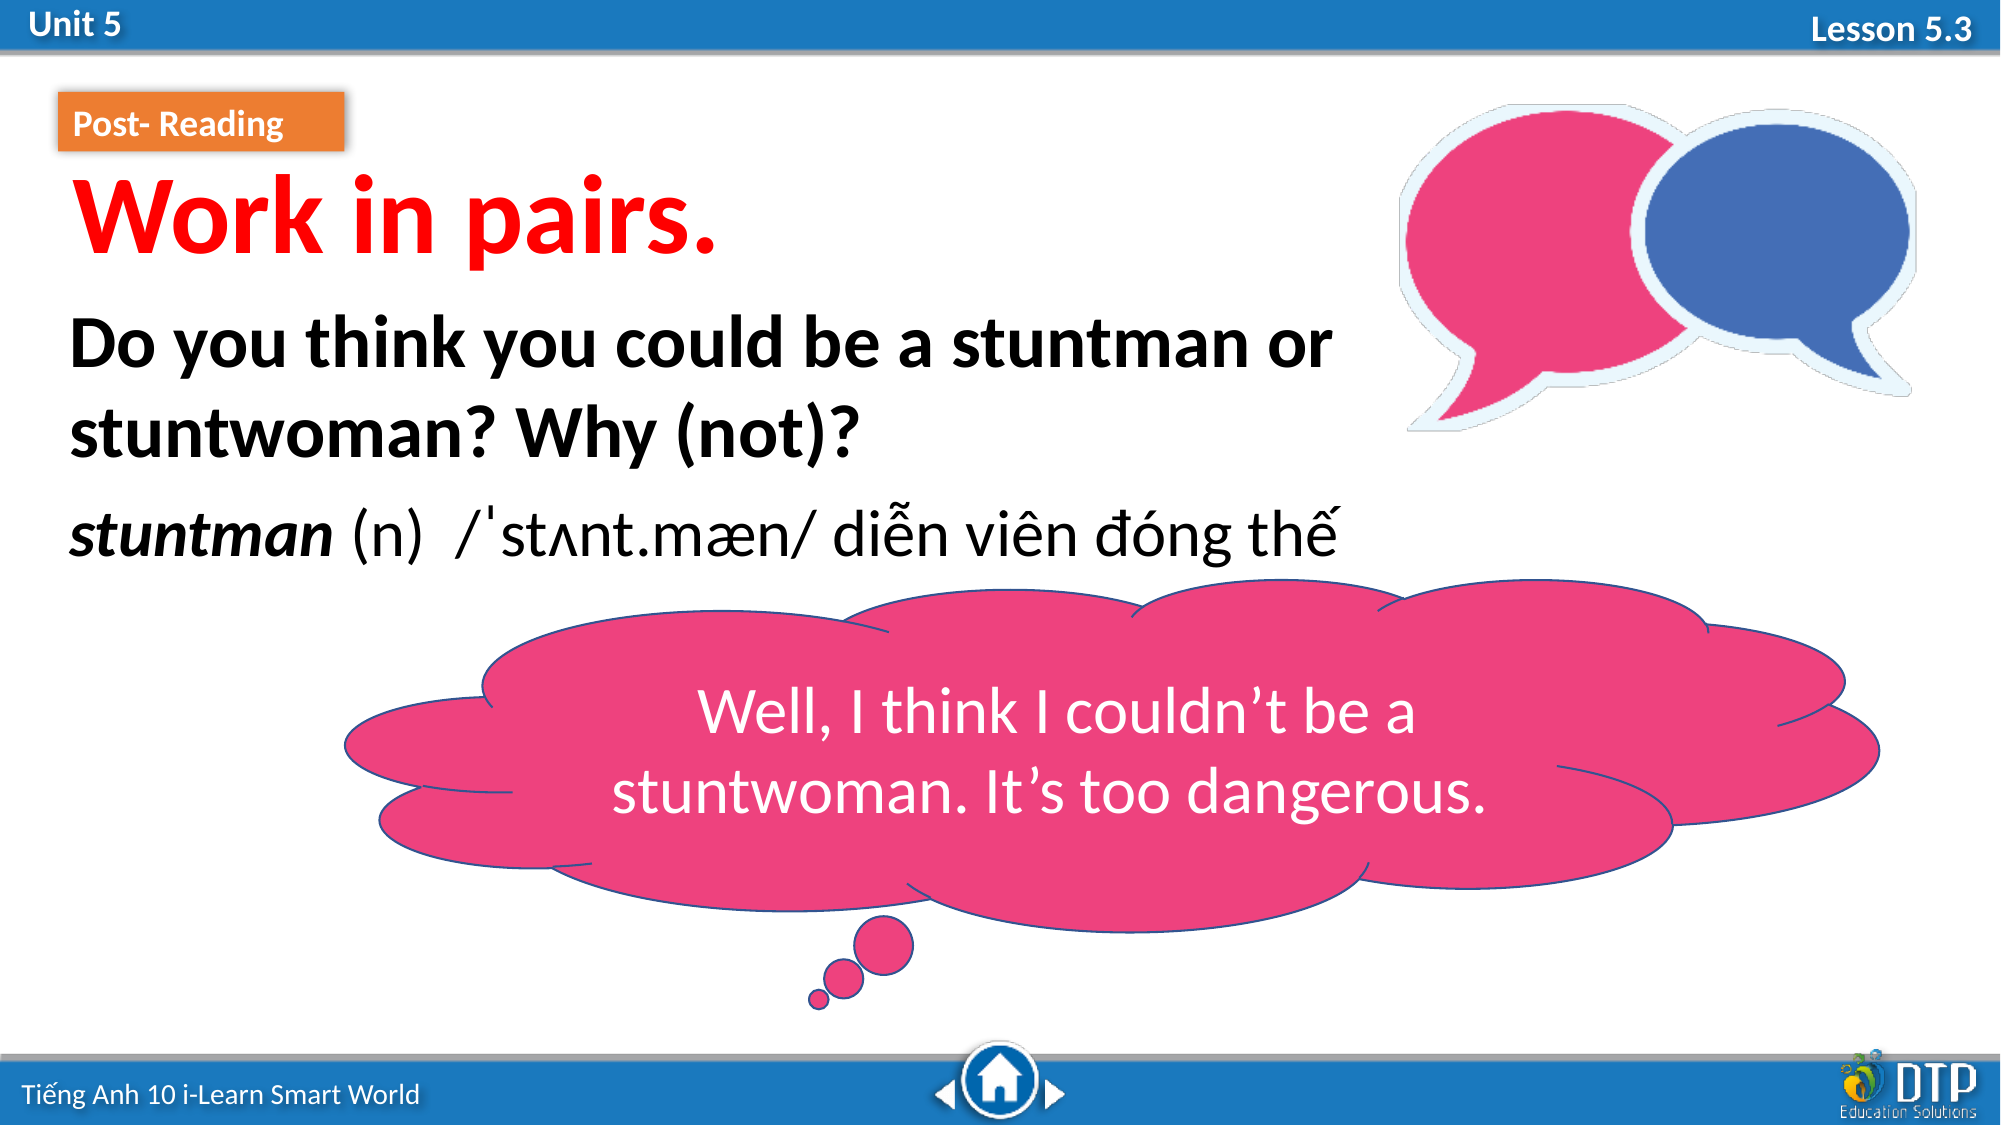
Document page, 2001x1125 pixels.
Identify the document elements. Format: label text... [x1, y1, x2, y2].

text_box Well, I think I couldn’t be a stuntwoman. It’s too dangerous. [343, 578, 1881, 934]
picture [0, 0, 2001, 1125]
text_box stuntman (n) /ˈstʌnt.mæn/ diễn viên đóng thế [54, 482, 1424, 577]
text_box Work in pairs. [58, 133, 736, 284]
text_box Well, I think I couldn’t be a stuntwoman. It’s too dangerous. [808, 915, 915, 1011]
text_box Post- Reading [58, 91, 345, 152]
text_box Do you think you could be a stuntman or stuntwoman? Why (not)? [54, 285, 1749, 481]
